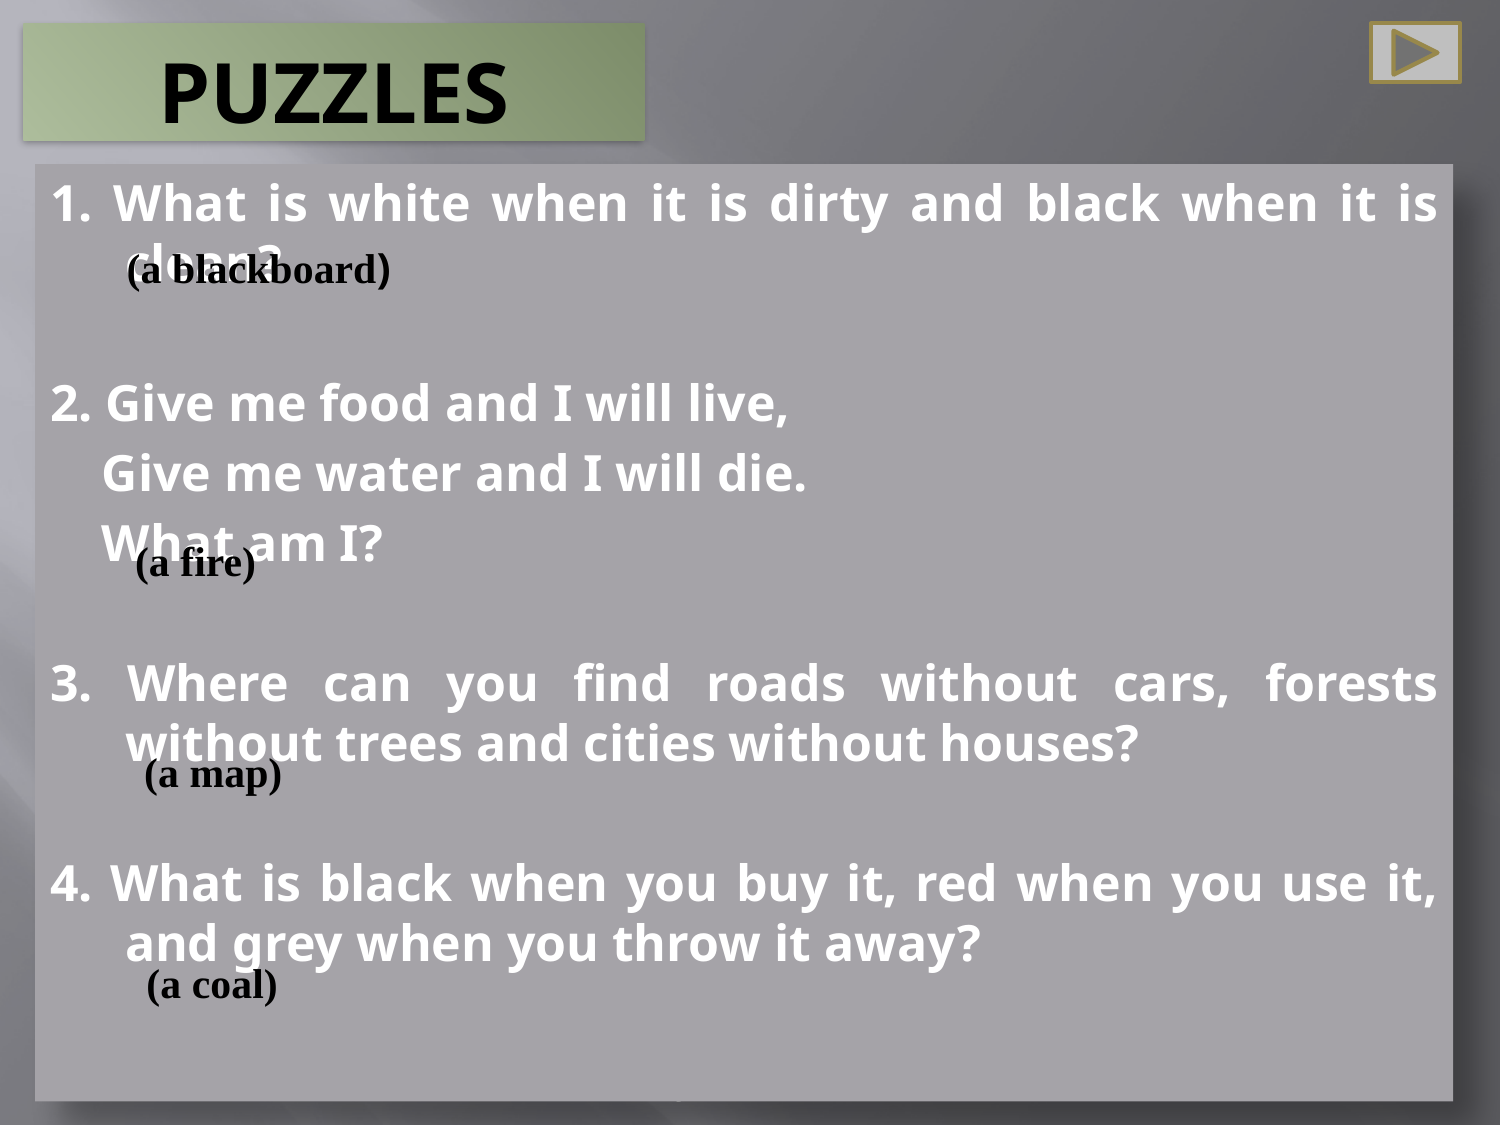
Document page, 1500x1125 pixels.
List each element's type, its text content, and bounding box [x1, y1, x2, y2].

text_box (a map) [129, 738, 298, 804]
subtitle 1. What is white when it is dirty and black when it is clean? 2. Give me food and I will live, Give me water and I will die. What am I? 3. Where can you find roads without cars, forests without trees and cities without houses? 4. What is black when you buy it, red when you use it, and grey when you throw it away? [35, 164, 1454, 1102]
text_box (a fire) [120, 527, 272, 593]
text_box (a blackboard) [111, 234, 416, 300]
footer Ружицкая В. А. [512, 1052, 988, 1113]
text_box (a coal) [131, 949, 293, 1014]
title PUZZLES [23, 23, 645, 141]
text_box [1369, 21, 1462, 84]
